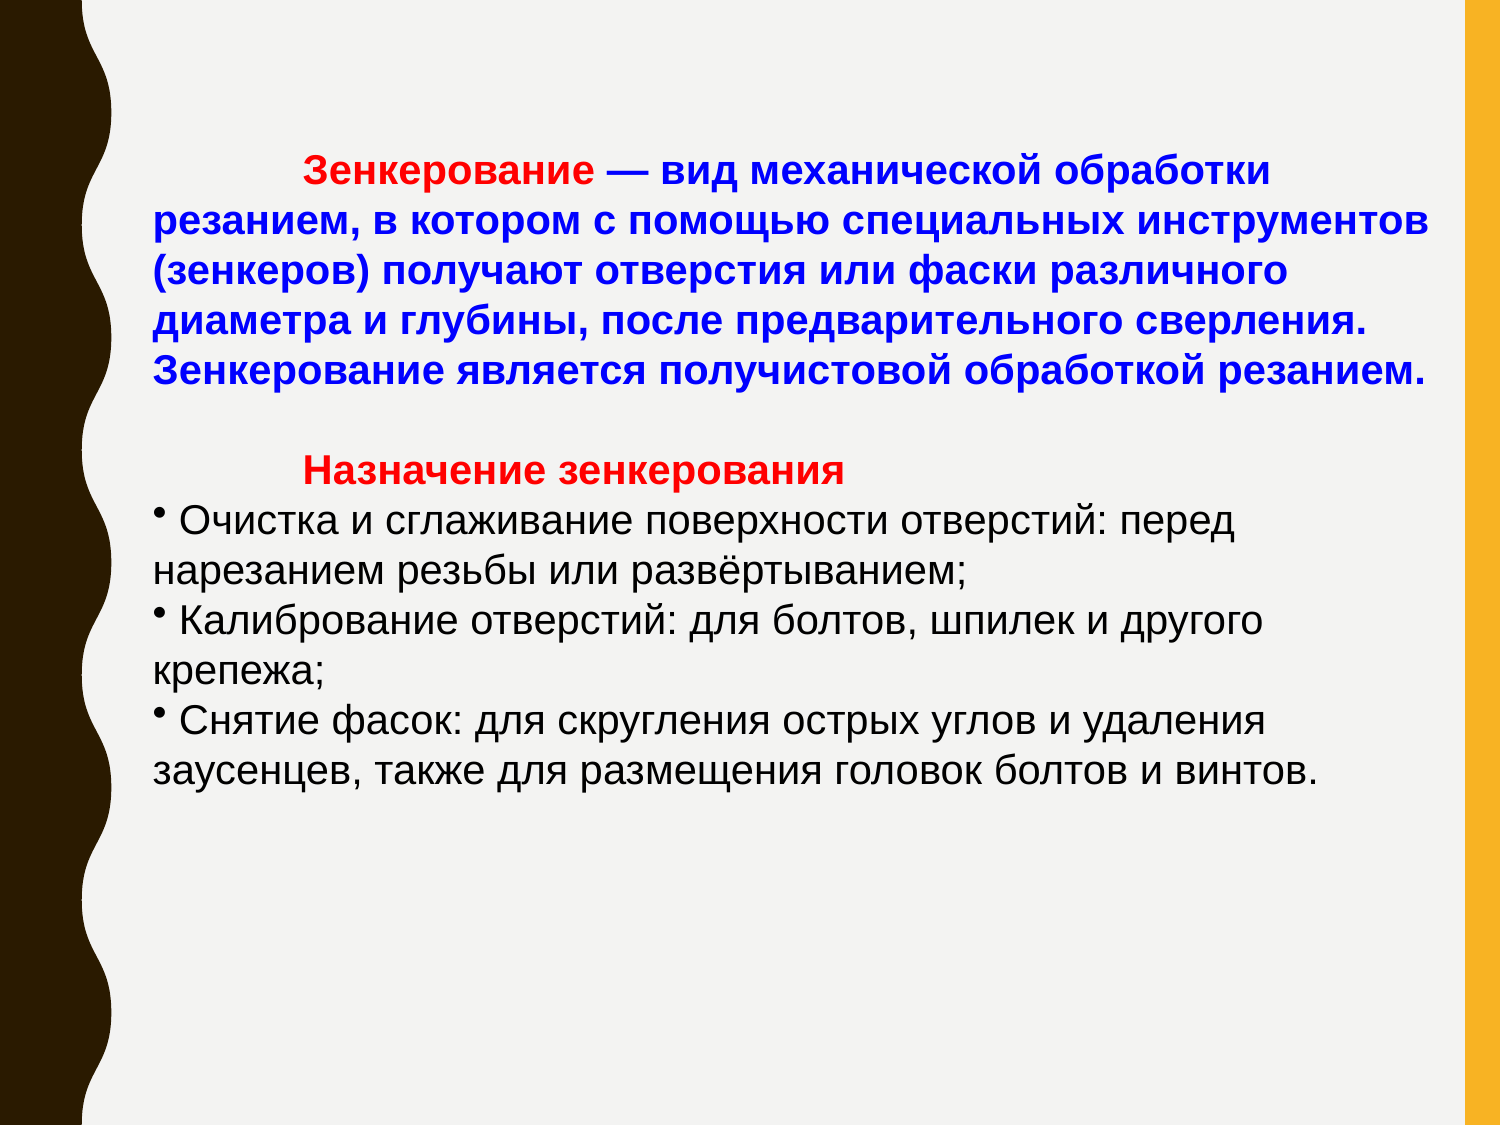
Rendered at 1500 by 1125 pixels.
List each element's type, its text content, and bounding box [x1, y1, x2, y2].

text_box Зенкерование — вид механической обработки резанием, в котором с помощью специальных инструментов (зенкеров) получают отверстия или фаски различного диаметра и глубины, после предварительного сверления. Зенкерование является получистовой обработкой резанием. Назначение зенкерования Очистка и сглаживание поверхности отверстий: перед нарезанием резьбы или развёртыванием; Калибрование отверстий: для болтов, шпилек и другого крепежа; Снятие фасок: для скругления острых углов и удаления заусенцев, также для размещения головок болтов и винтов. [138, 135, 1462, 850]
